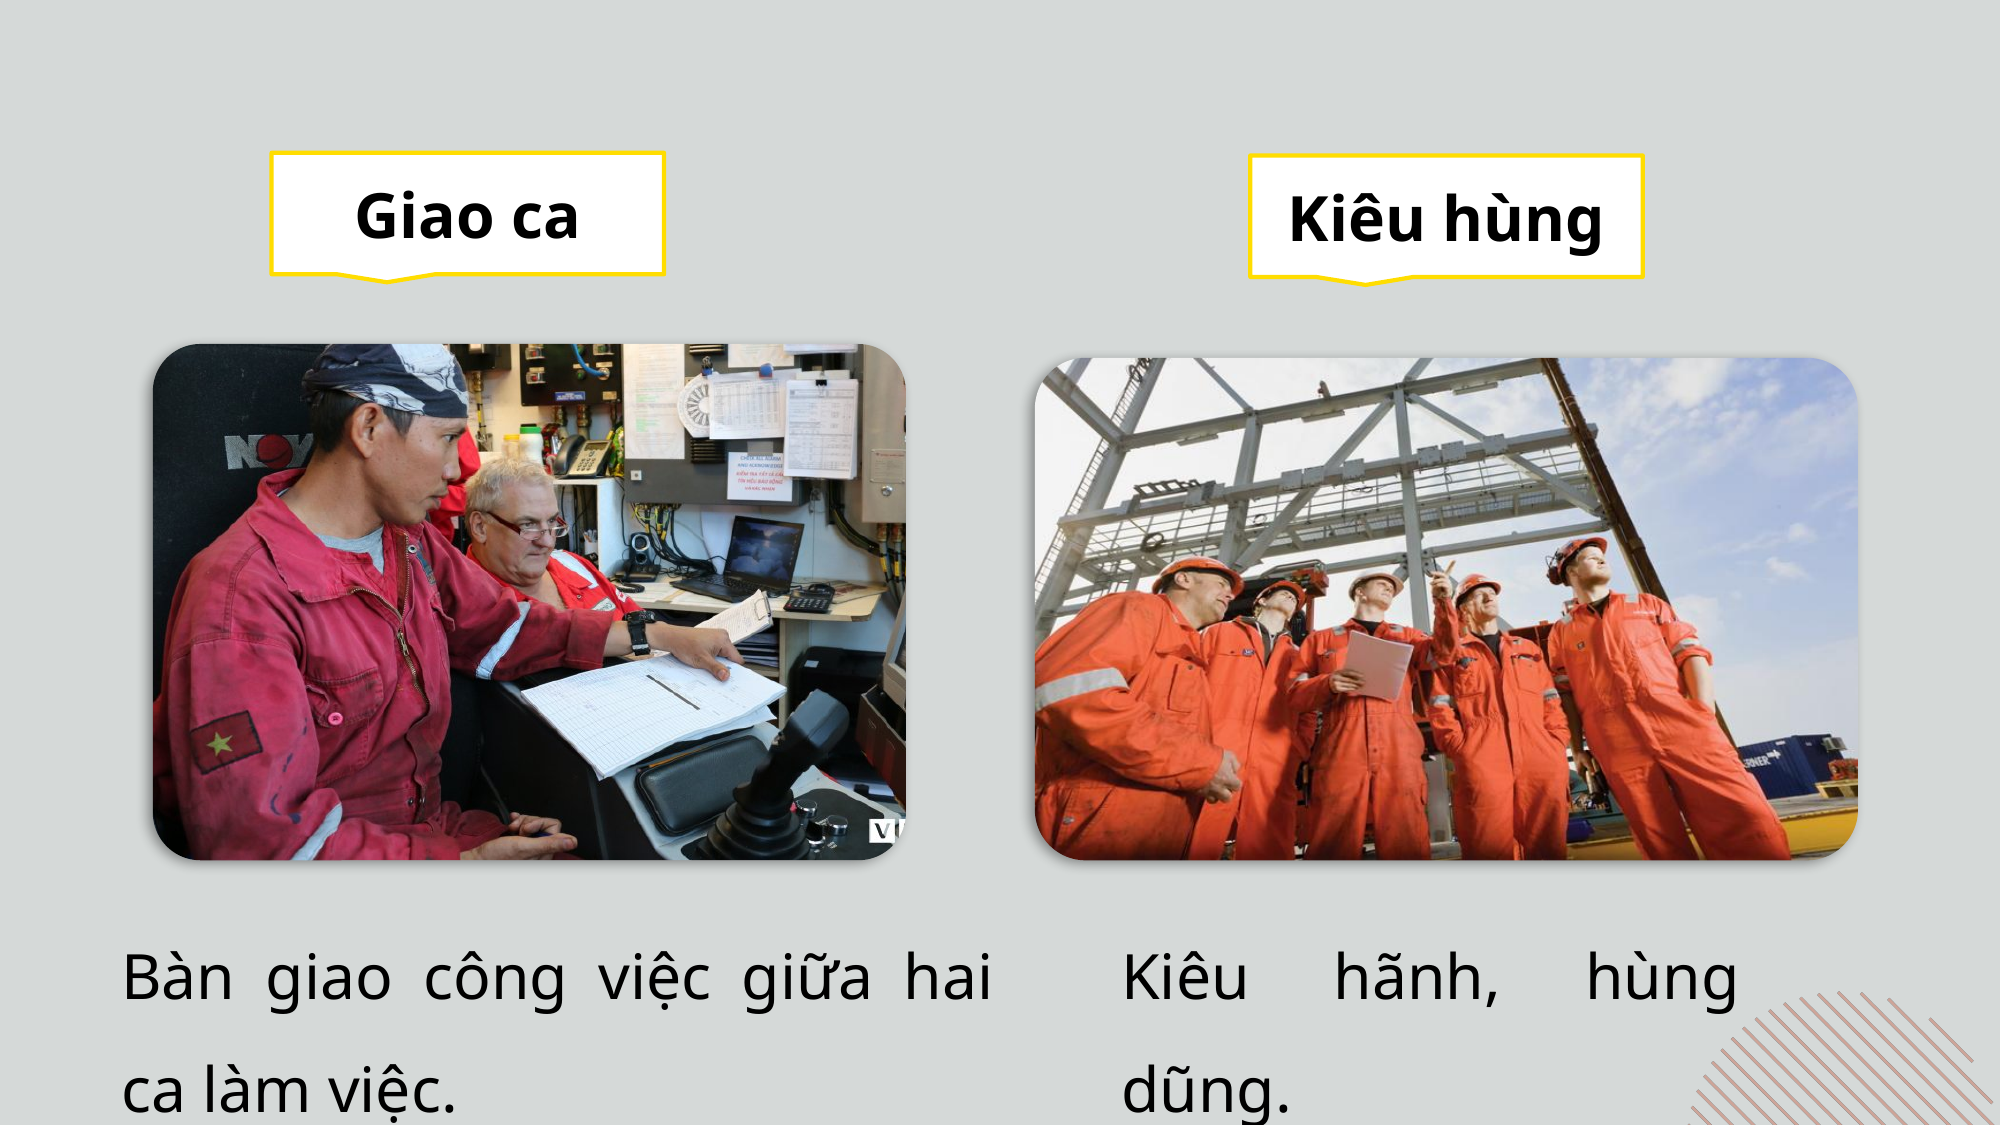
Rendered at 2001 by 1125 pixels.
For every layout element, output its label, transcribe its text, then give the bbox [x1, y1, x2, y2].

picture [152, 343, 906, 861]
text_box Giao ca [271, 152, 665, 283]
picture [1034, 357, 1858, 861]
text_box [1751, 991, 2000, 1125]
text_box Bàn giao công việc giữa hai ca làm việc. [60, 895, 1005, 1125]
text_box Kiêu hùng [1250, 155, 1643, 285]
text_box Kiêu hãnh, hùng dũng. [1061, 895, 1751, 1125]
